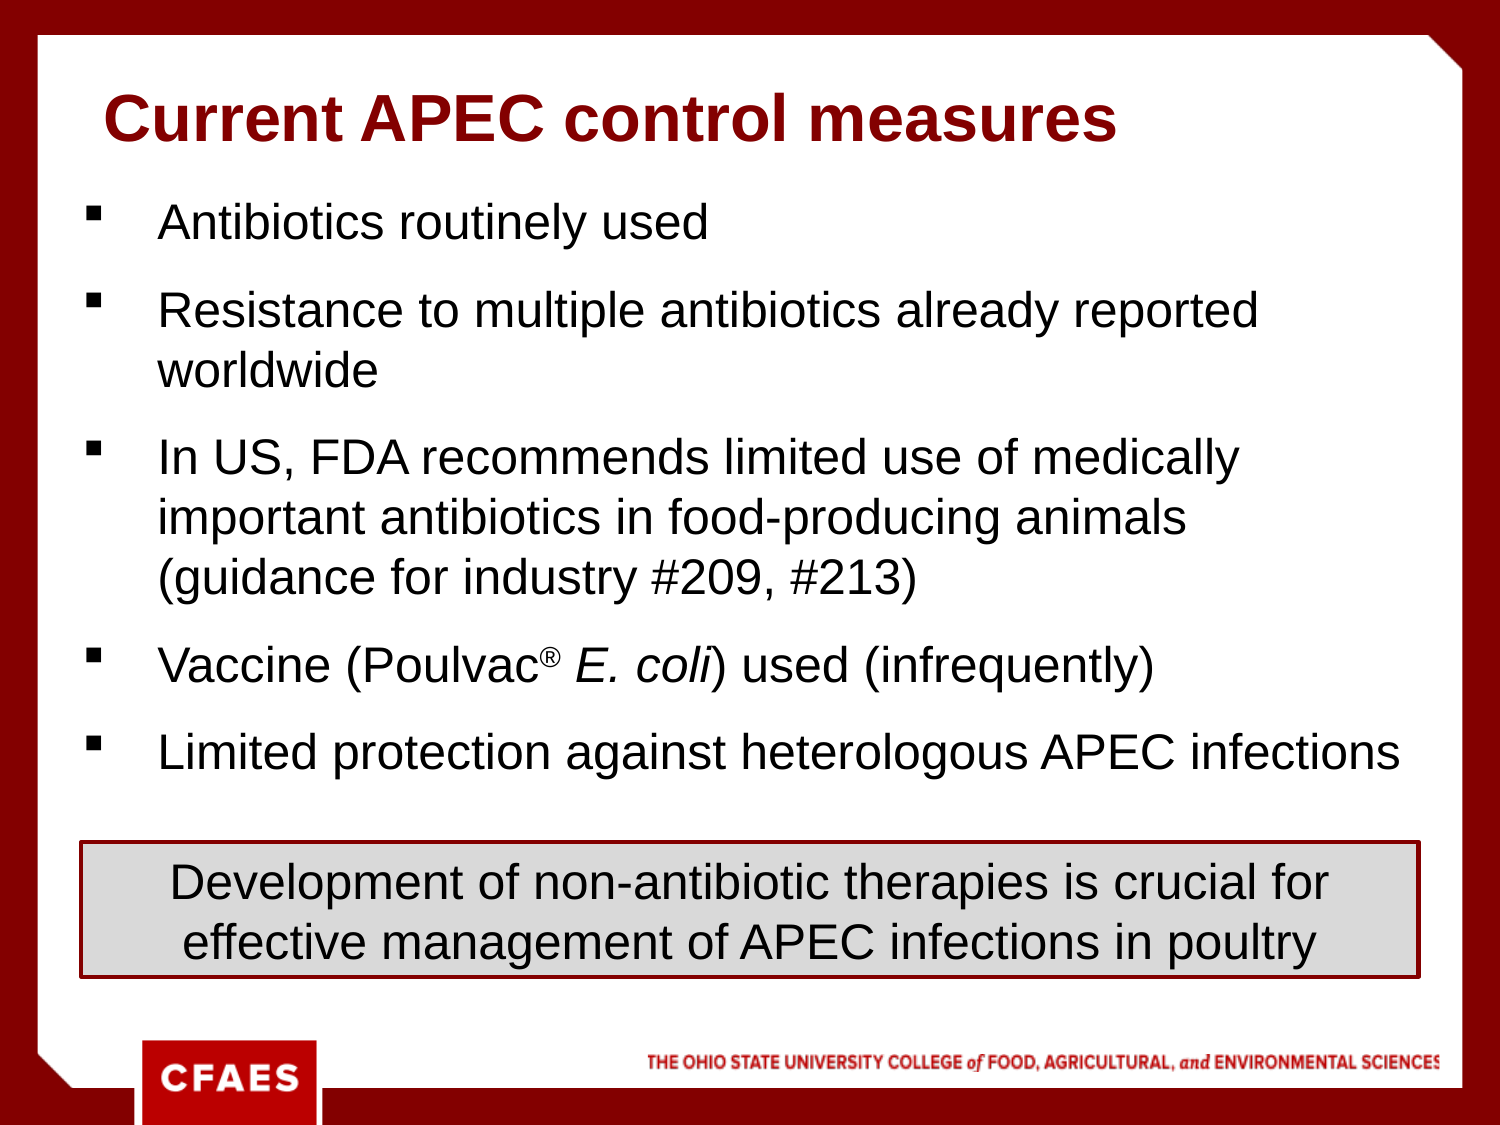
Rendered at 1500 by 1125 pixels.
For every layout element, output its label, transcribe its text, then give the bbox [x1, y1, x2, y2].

title Current APEC control measures [103, 75, 1397, 162]
text_box Development of non-antibiotic therapies is crucial for effective management of APEC infections in poultry [81, 841, 1419, 977]
list Antibiotics routinely used Resistance to multiple antibiotics already reported worldwide In US, FDA recommends limited use of medically important antibiotics in food-producing animals (guidance for industry #209, #213) Vaccine (Poulvac® E. coli) used (infrequently) Limited protection against heterologous APEC infections [82, 189, 1418, 794]
